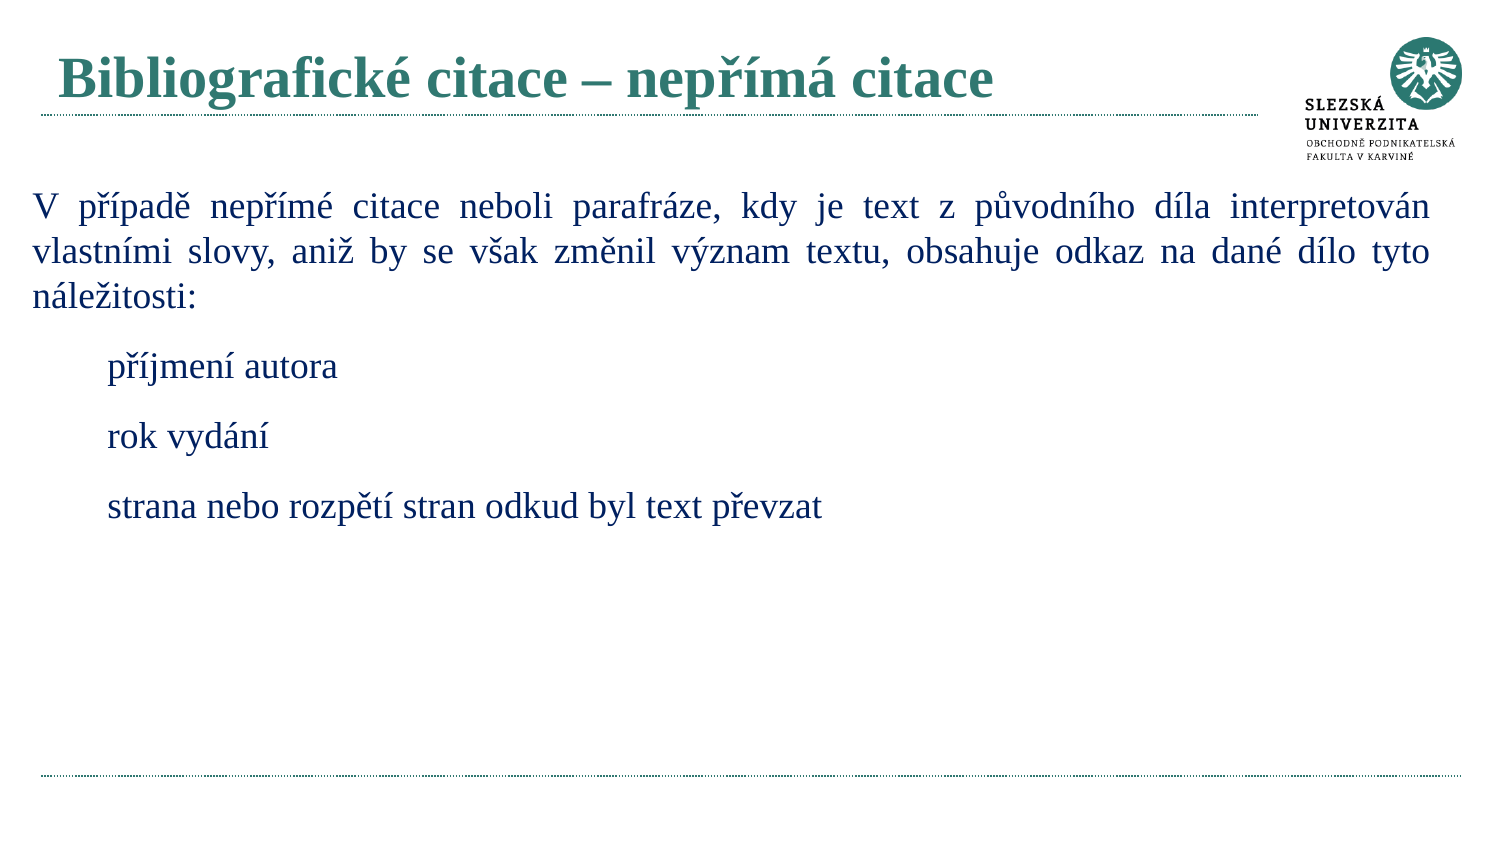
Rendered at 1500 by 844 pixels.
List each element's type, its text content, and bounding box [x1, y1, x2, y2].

title Bibliografické citace – nepřímá citace [29, 32, 1282, 115]
list V případě nepřímé citace neboli parafráze, kdy je text z původního díla interpretován vlastními slovy, aniž by se však změnil význam textu, obsahuje odkaz na dané dílo tyto náležitosti: příjmení autora rok vydání strana nebo rozpětí stran odkud byl text převzat [17, 173, 1447, 753]
picture [1305, 37, 1462, 160]
